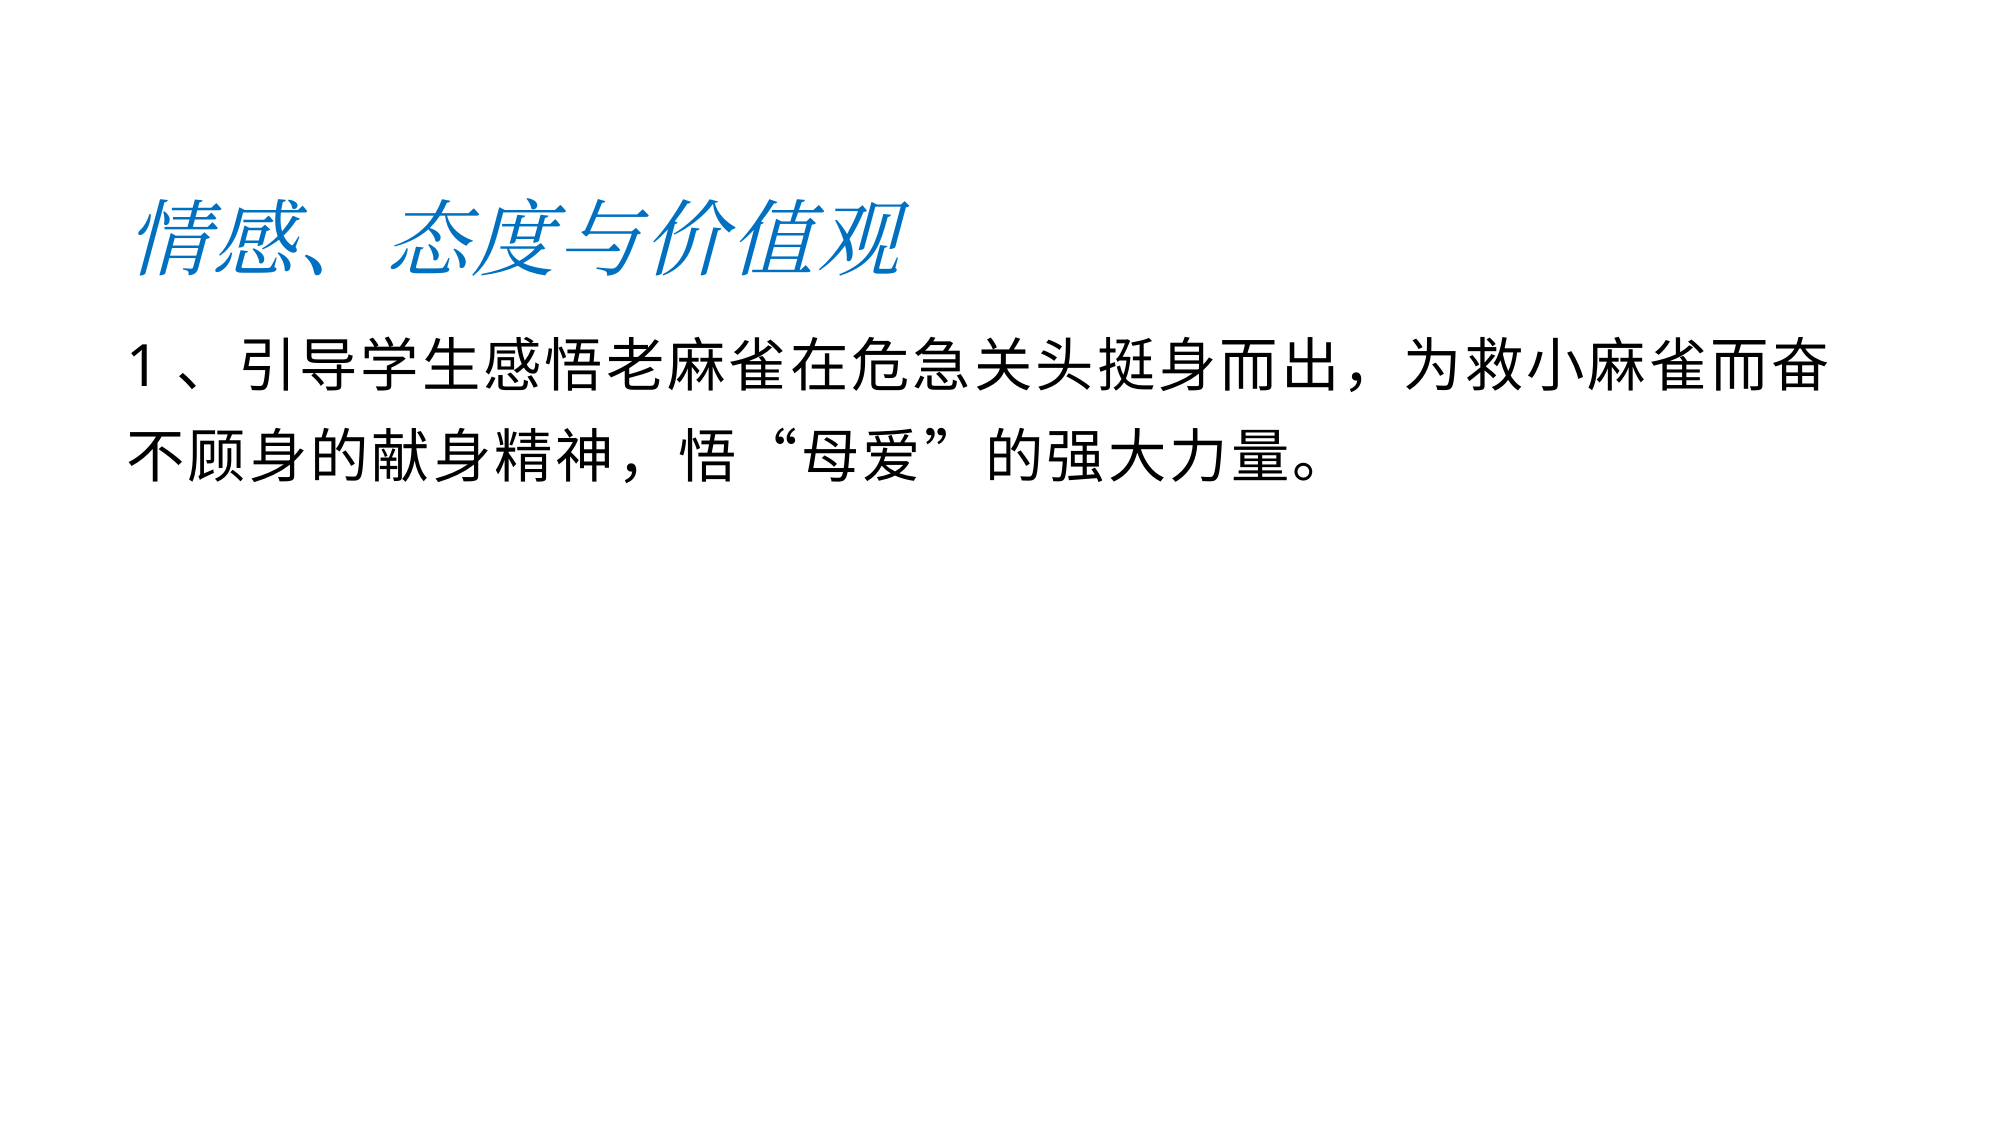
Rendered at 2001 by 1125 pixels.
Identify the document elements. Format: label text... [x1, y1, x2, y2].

list 情感、态度与价值观 1、引导学生感悟老麻雀在危急关头挺身而出，为救小麻雀而奋不顾身的献身精神，悟“母爱”的强大力量。 [109, 156, 1891, 1041]
